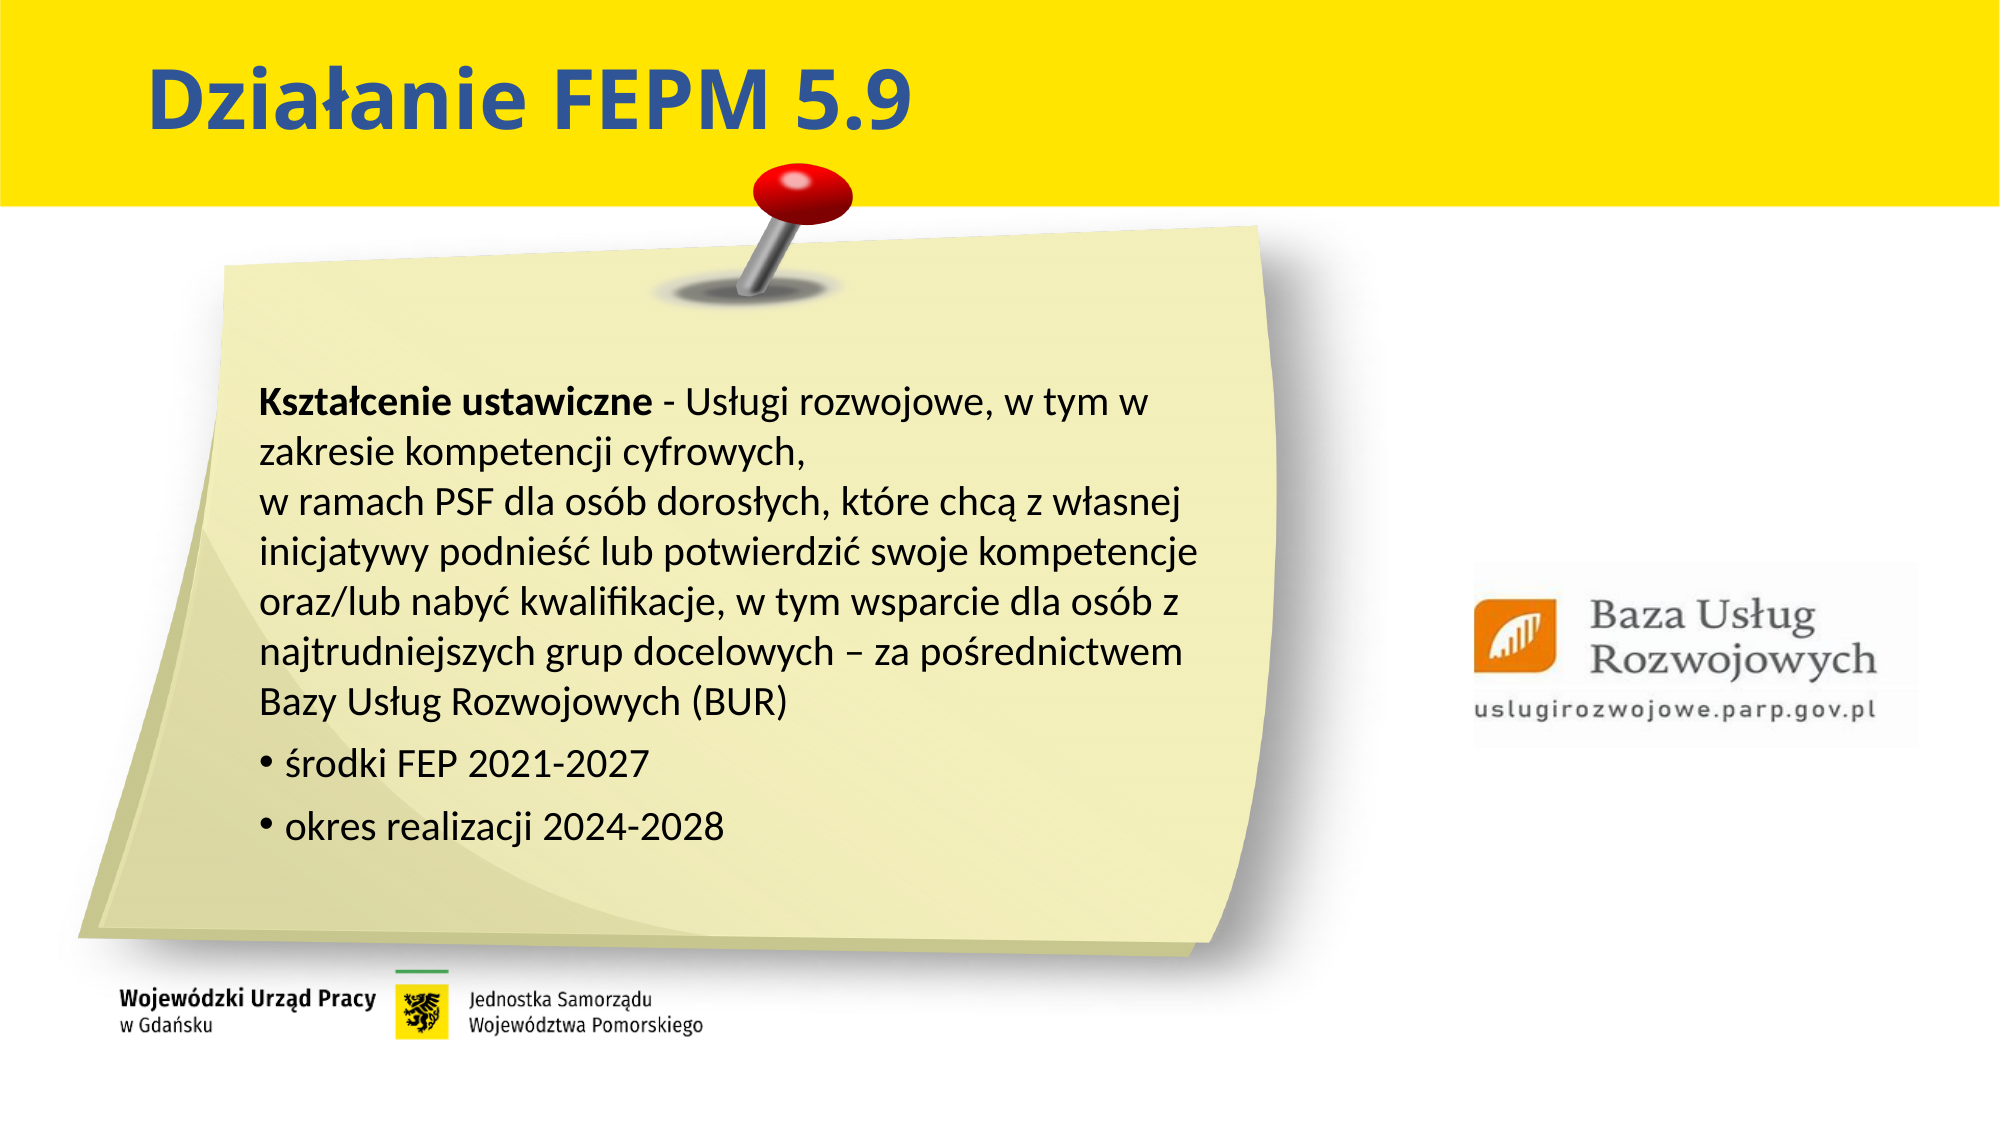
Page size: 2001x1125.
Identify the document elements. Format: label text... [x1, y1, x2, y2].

picture [0, 0, 2001, 1125]
text_box Kształcenie ustawiczne - Usługi rozwojowe, w tym w zakresie kompetencji cyfrowych, w ramach PSF dla osób dorosłych, które chcą z własnej inicjatywy podnieść lub potwierdzić swoje kompetencje oraz/lub nabyć kwalifikacje, w tym wsparcie dla osób z najtrudniejszych grup docelowych – za pośrednictwem Bazy Usług Rozwojowych (BUR) środki FEP 2021-2027 okres realizacji 2024-2028 [242, 373, 1276, 849]
text_box Działanie FEPM 5.9 [130, 38, 1131, 154]
text_box [1473, 562, 1919, 748]
text_box [56, 154, 1394, 1016]
